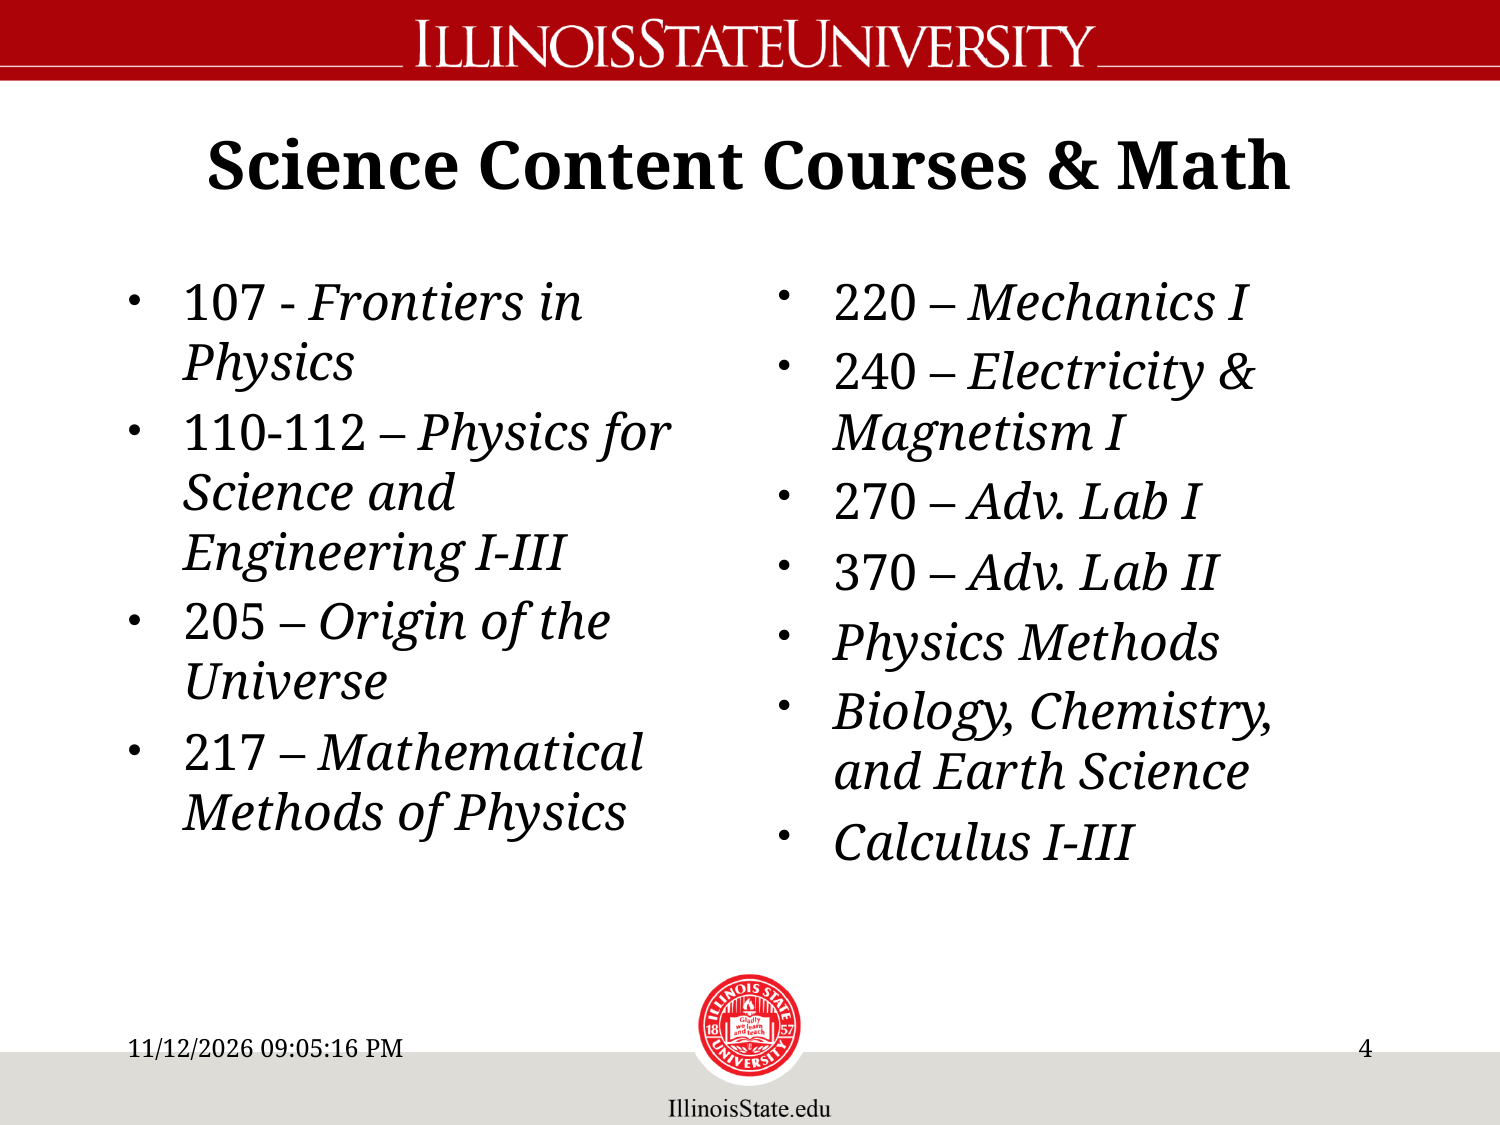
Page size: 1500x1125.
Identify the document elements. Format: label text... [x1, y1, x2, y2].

title Science Content Courses & Math [112, 99, 1388, 225]
list 107 - Frontiers in Physics 110-112 – Physics for Science and Engineering I-III 205 – Origin of the Universe 217 – Mathematical Methods of Physics [112, 262, 738, 913]
list 220 – Mechanics I 240 – Electricity & Magnetism I 270 – Adv. Lab I 370 – Adv. Lab II Physics Methods Biology, Chemistry, and Earth Science Calculus I-III [762, 262, 1388, 913]
picture [0, 0, 1500, 1125]
slide_number 3 [1074, 1024, 1388, 1101]
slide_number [112, 1024, 426, 1101]
